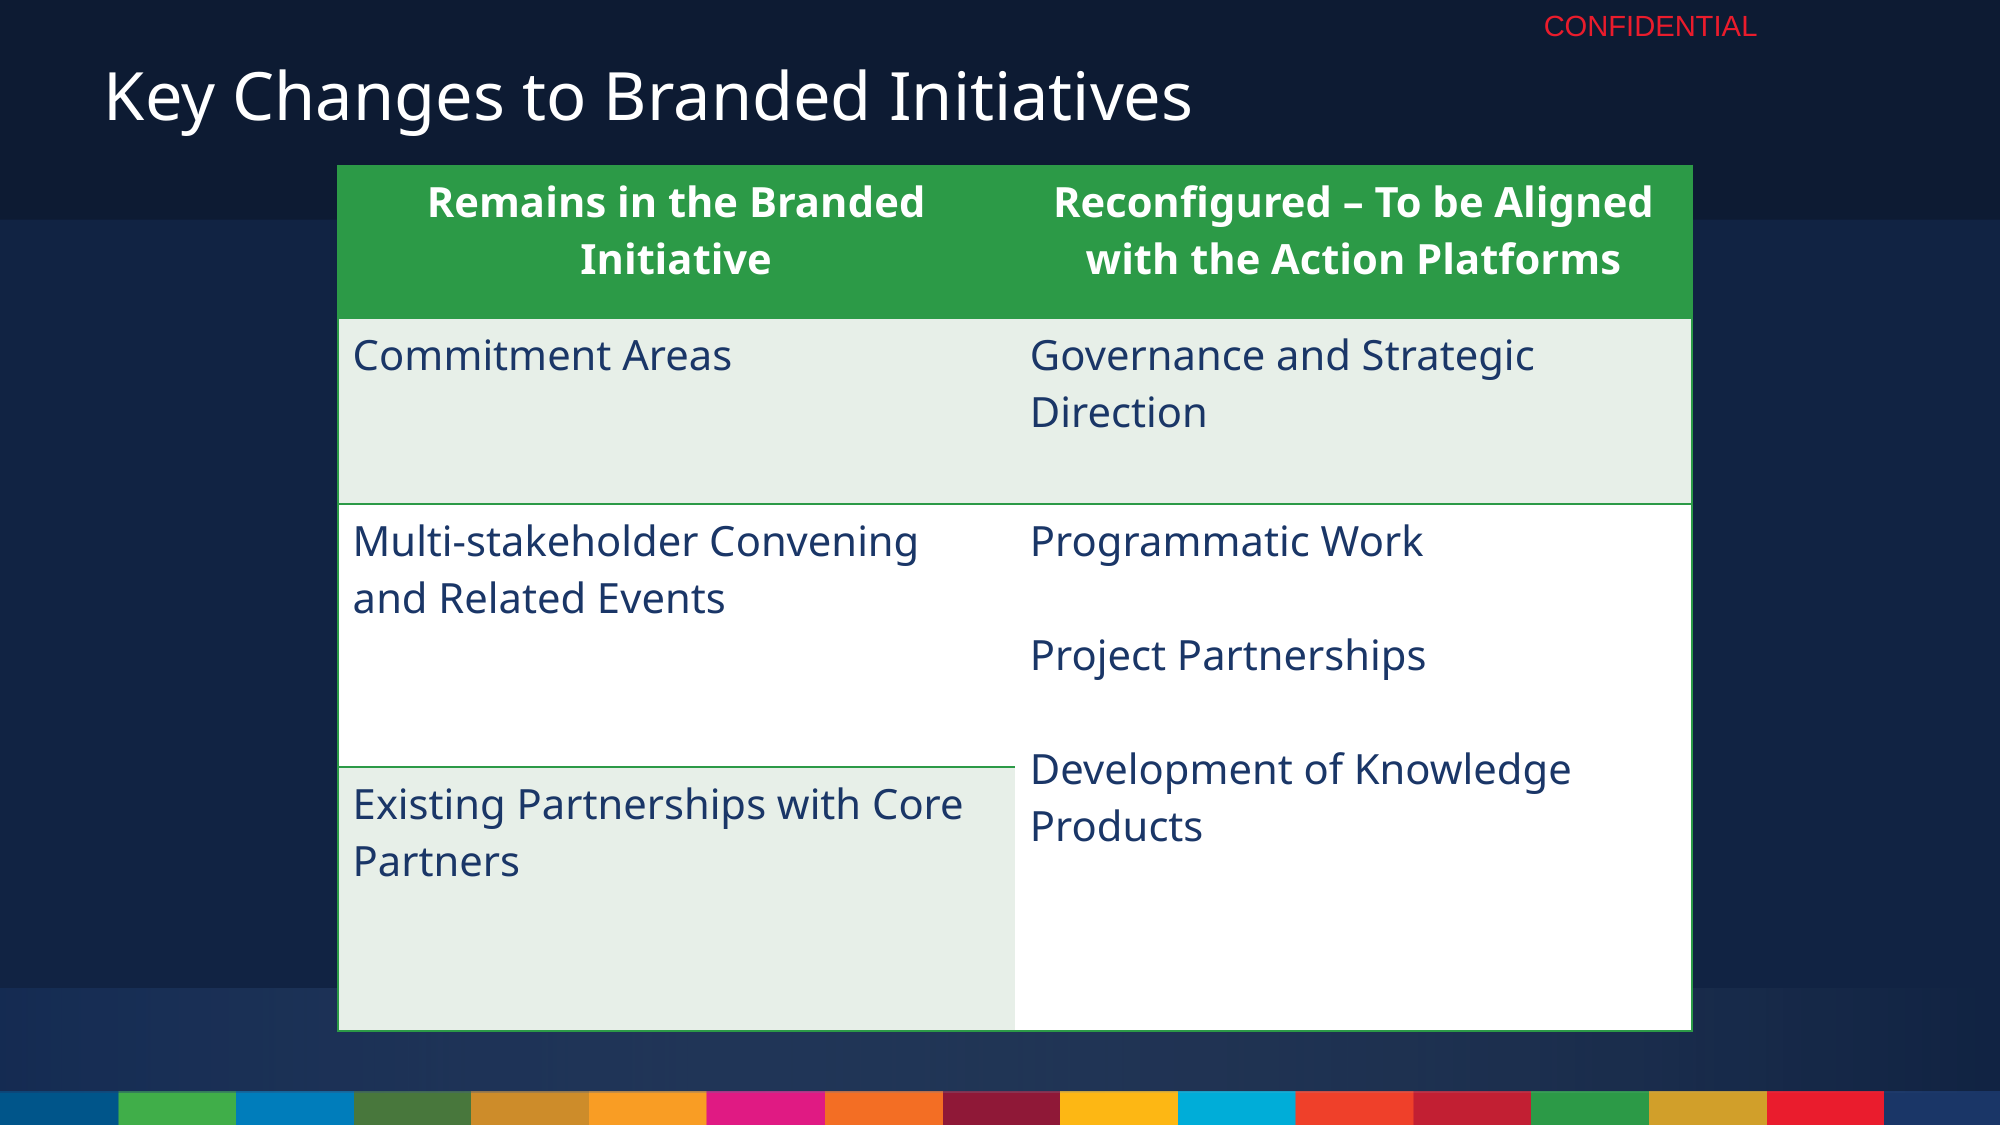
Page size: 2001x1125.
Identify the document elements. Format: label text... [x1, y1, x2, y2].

table_cell Programmatic Work Project Partnerships Development of Knowledge Products [1015, 505, 1691, 1030]
table_cell Governance and Strategic Direction [1015, 319, 1691, 503]
table_cell Commitment Areas [339, 319, 1015, 503]
table_cell Existing Partnerships with Core Partners [339, 768, 1015, 1030]
table_cell Multi-stakeholder Convening and Related Events [339, 505, 1015, 766]
text_box CONFIDENTIAL [1528, 0, 1945, 50]
table_header Reconfigured – To be Aligned with the Action Platforms [1015, 166, 1691, 317]
table_header Remains in the Branded Initiative [339, 166, 1015, 317]
title Key Changes to Branded Initiatives [88, 0, 1847, 198]
